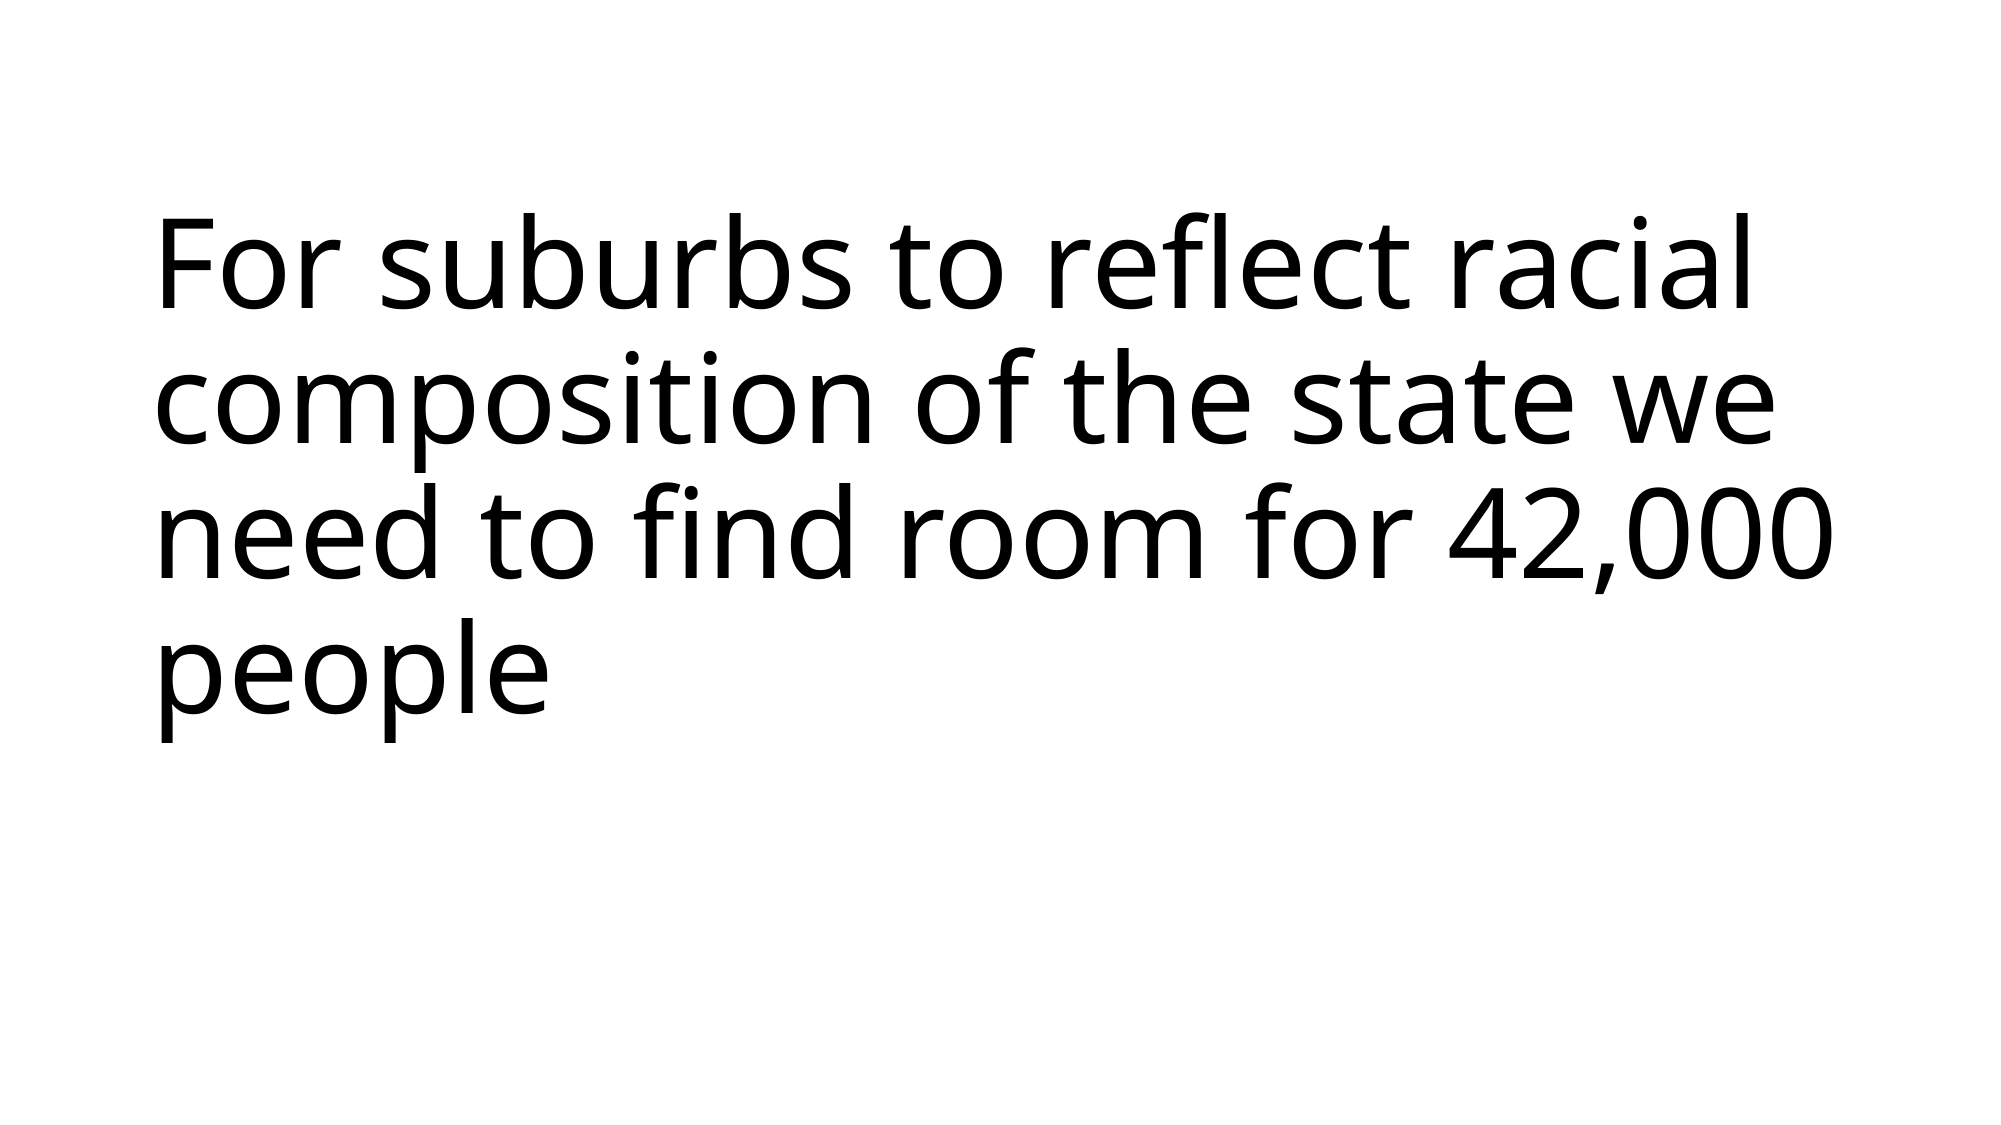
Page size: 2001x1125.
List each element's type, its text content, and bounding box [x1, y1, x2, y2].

title For suburbs to reflect racial composition of the state we need to find room for 42,000 people [136, 280, 1862, 749]
